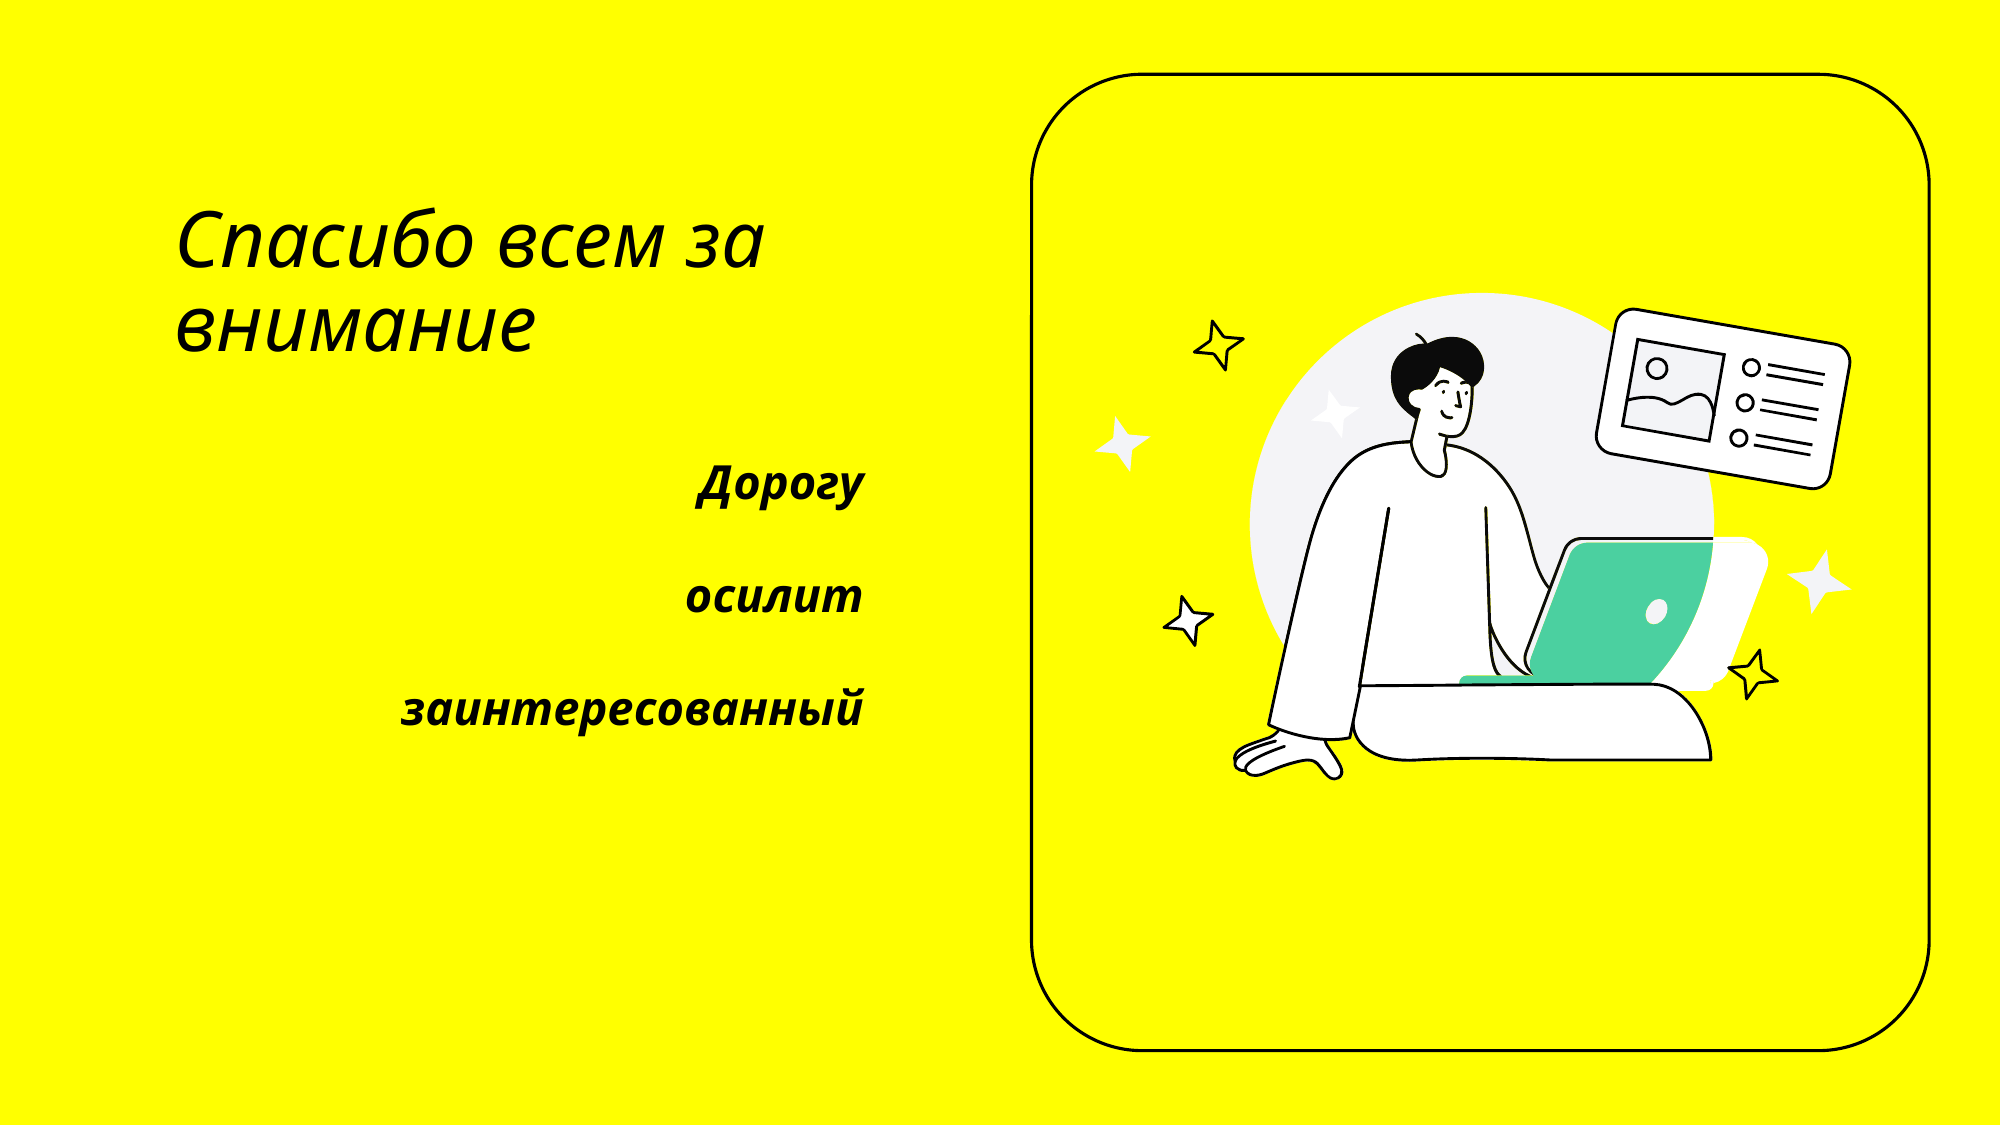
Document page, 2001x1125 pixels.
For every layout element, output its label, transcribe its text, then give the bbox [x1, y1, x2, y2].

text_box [1094, 292, 1864, 783]
text_box [1031, 74, 1930, 1051]
text_box Спасибо всем за внимание Дорогу осилит заинтересованный [174, 200, 865, 805]
